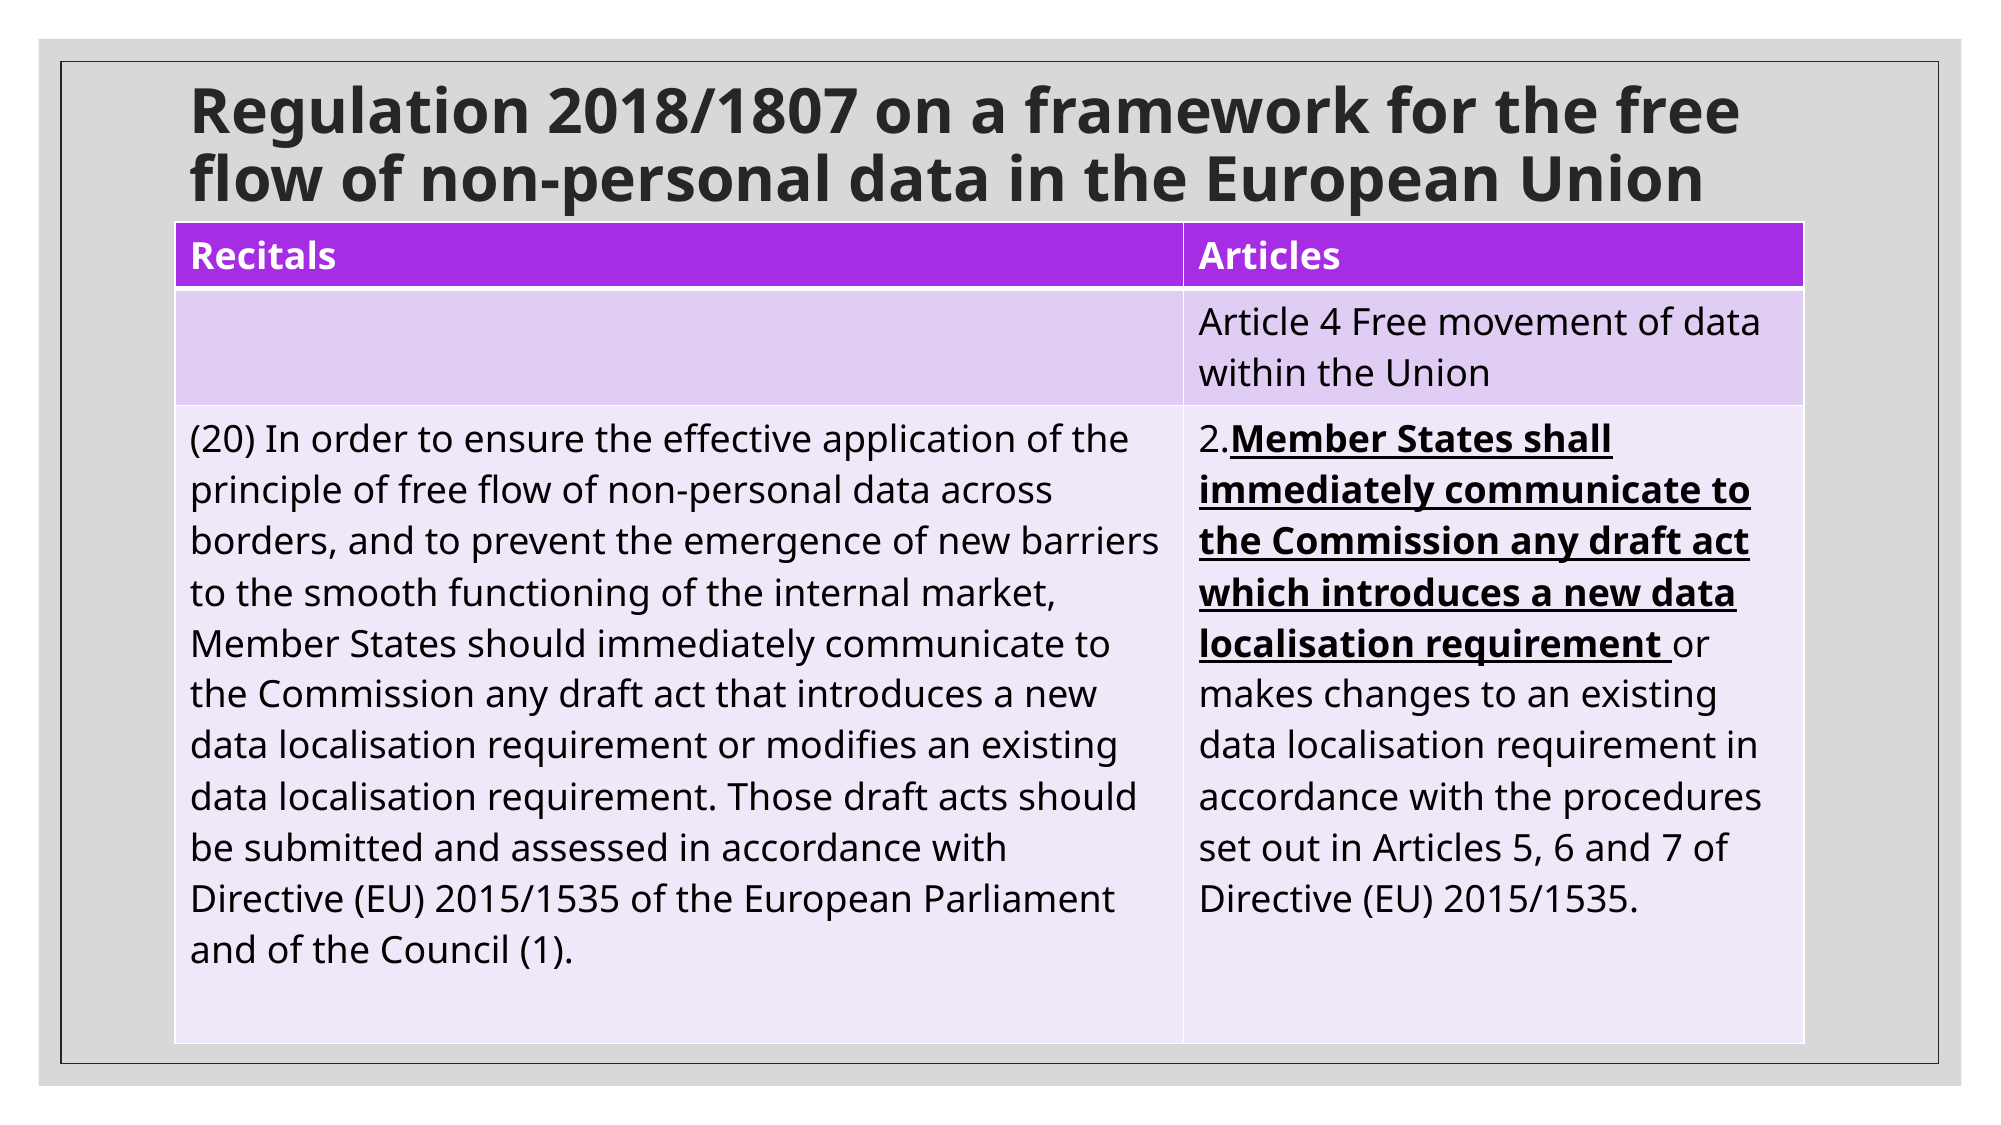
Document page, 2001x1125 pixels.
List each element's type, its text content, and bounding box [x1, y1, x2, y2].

table_cell Article 4 Free movement of data within the Union [1184, 291, 1803, 405]
table_cell [176, 291, 1183, 405]
table_header Articles [1184, 223, 1803, 286]
table_cell 2.Member States shall immediately communicate to the Commission any draft act which introduces a new data localisation requirement or makes changes to an existing data localisation requirement in accordance with the procedures set out in Articles 5, 6 and 7 of Directive (EU) 2015/1535. [1184, 406, 1803, 1043]
table_cell (20) In order to ensure the effective application of the principle of free flow of non-personal data across borders, and to prevent the emergence of new barriers to the smooth functioning of the internal market, Member States should immediately communicate to the Commission any draft act that introduces a new data localisation requirement or modifies an existing data localisation requirement. Those draft acts should be submitted and assessed in accordance with Directive (EU) 2015/1535 of the European Parliament and of the Council (1). [176, 406, 1183, 1043]
title Regulation 2018/1807 on a framework for the free flow of non-personal data in the European Union [174, 83, 1825, 212]
table_header Recitals [176, 223, 1183, 286]
